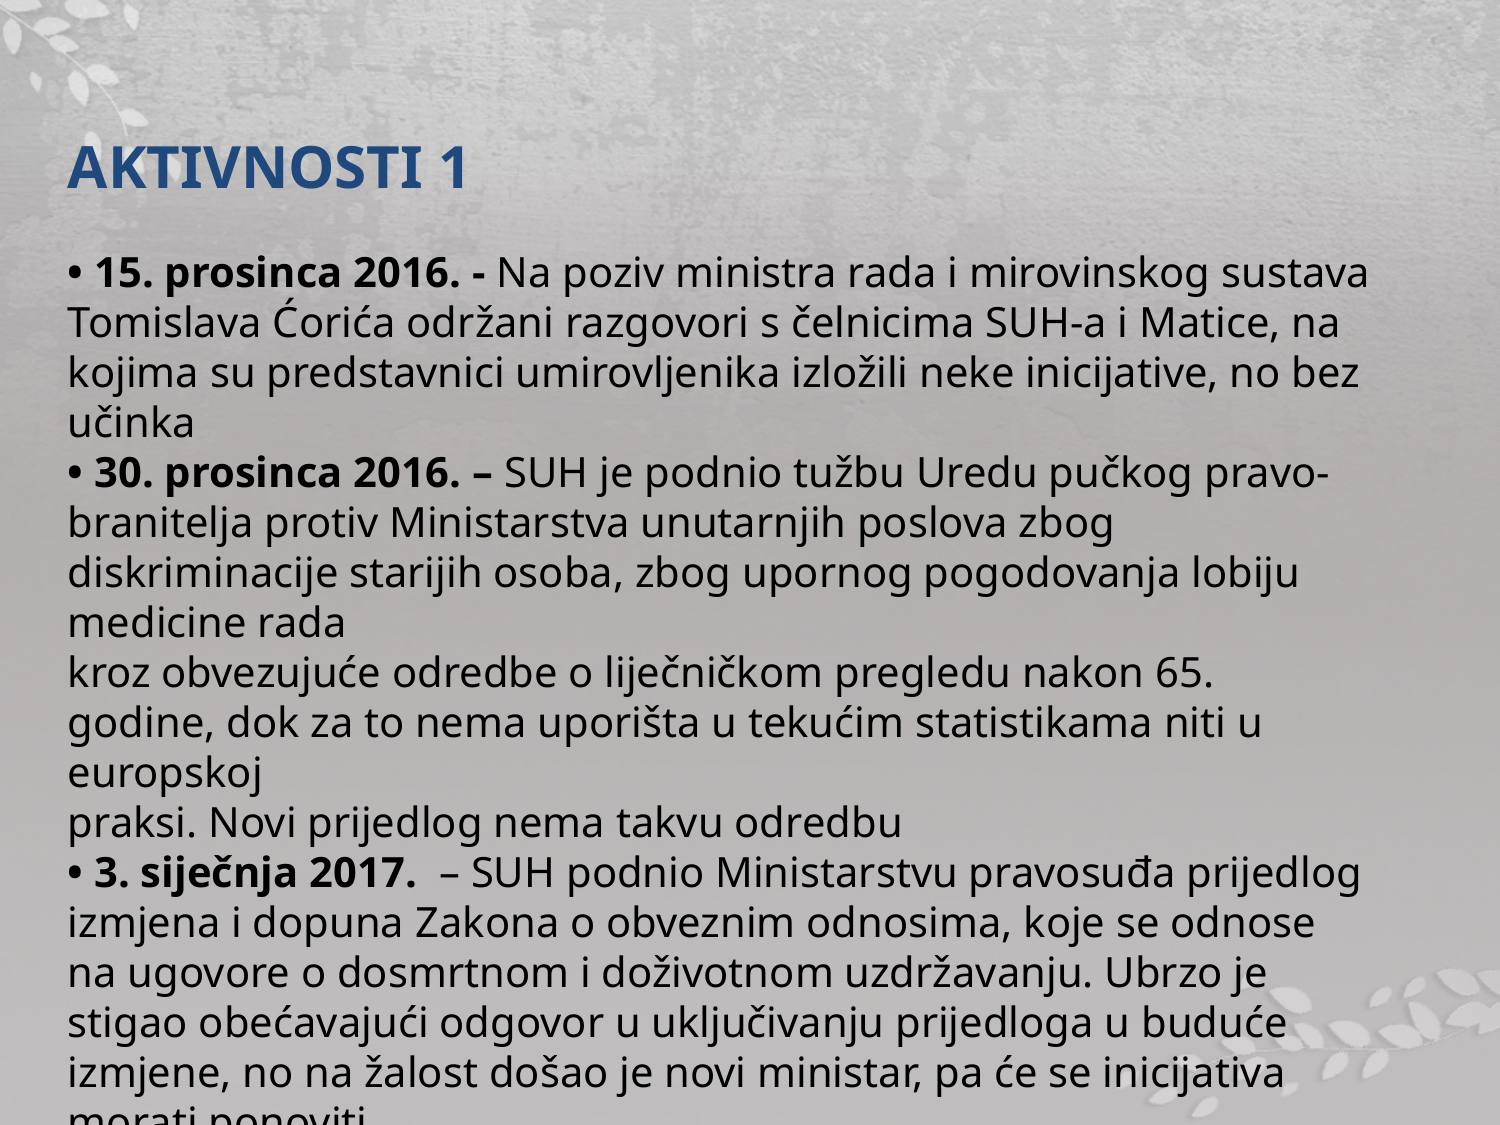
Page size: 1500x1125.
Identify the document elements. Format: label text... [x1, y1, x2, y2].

text_box AKTIVNOSTI 1 • 15. prosinca 2016. - Na poziv ministra rada i mirovinskog sustava Tomislava Ćorića održani razgovori s čelnicima SUH-a i Matice, na kojima su predstavnici umirovljenika izložili neke inicijative, no bez učinka • 30. prosinca 2016. – SUH je podnio tužbu Uredu pučkog pravo- branitelja protiv Ministarstva unutarnjih poslova zbog diskriminacije starijih osoba, zbog upornog pogodovanja lobiju medicine rada kroz obvezujuće odredbe o liječničkom pregledu nakon 65. godine, dok za to nema uporišta u tekućim statistikama niti u europskoj praksi. Novi prijedlog nema takvu odredbu • 3. siječnja 2017. – SUH podnio Ministarstvu pravosuđa prijedlog izmjena i dopuna Zakona o obveznim odnosima, koje se odnose na ugovore o dosmrtnom i doživotnom uzdržavanju. Ubrzo je stigao obećavajući odgovor u uključivanju prijedloga u buduće izmjene, no na žalost došao je novi ministar, pa će se inicijativa morati ponoviti [53, 78, 1388, 1125]
picture [0, 0, 1500, 1125]
